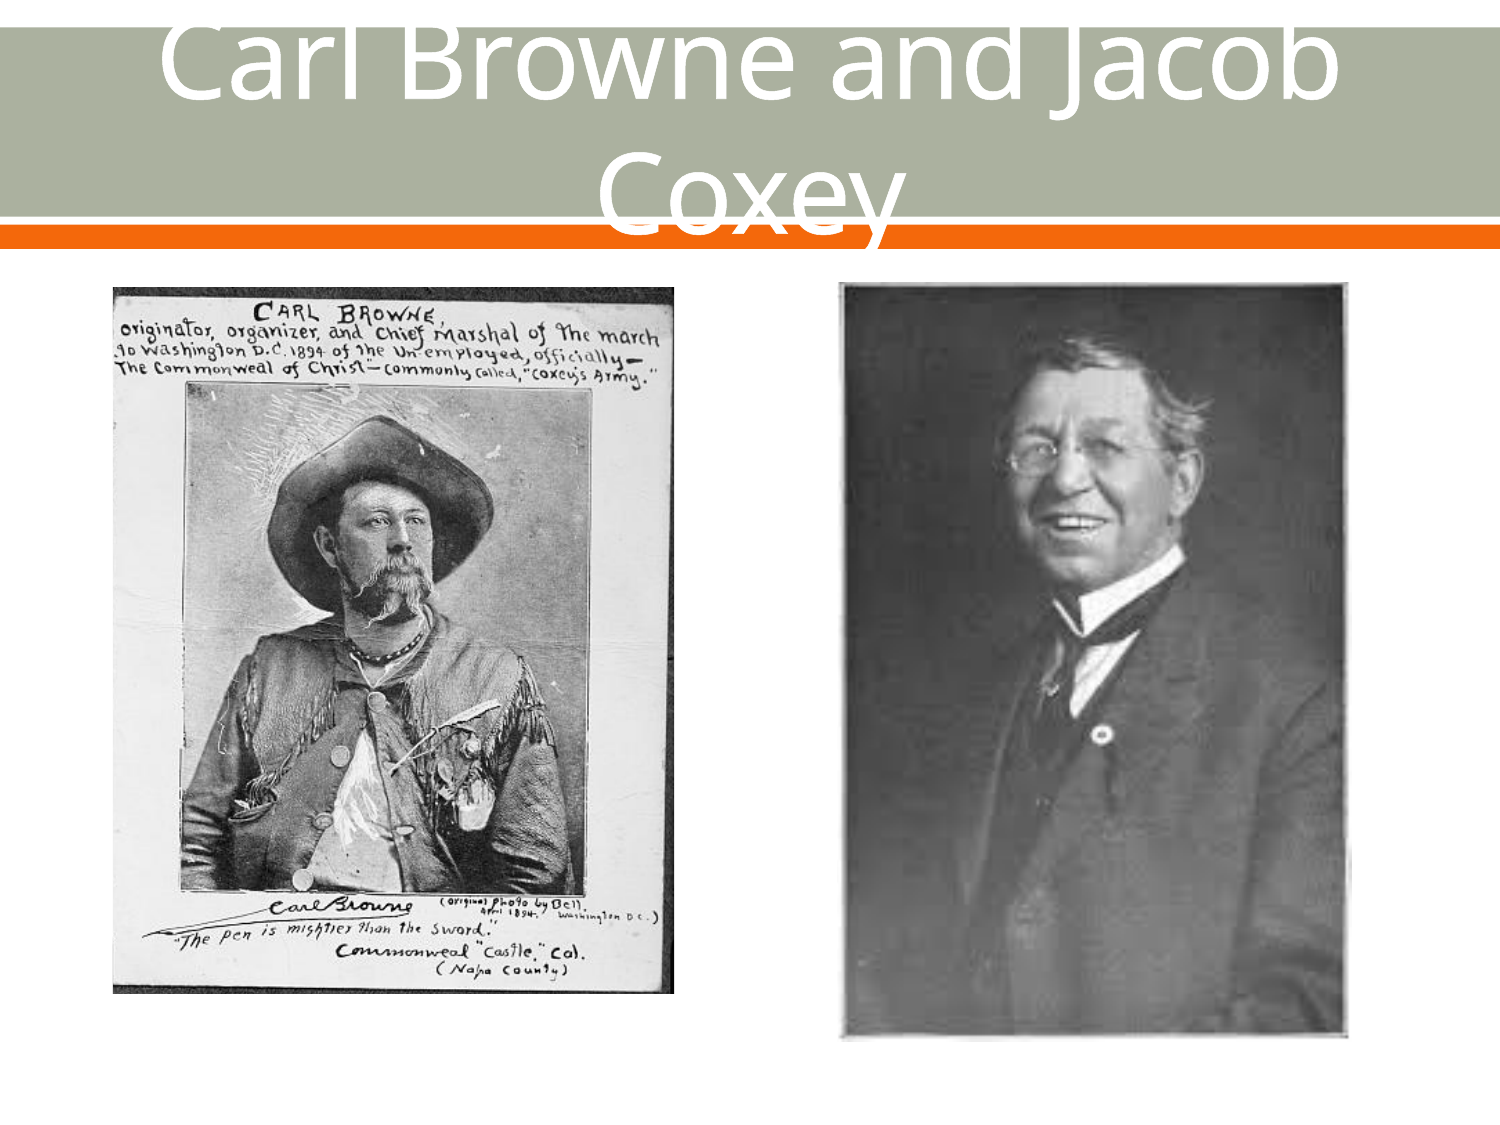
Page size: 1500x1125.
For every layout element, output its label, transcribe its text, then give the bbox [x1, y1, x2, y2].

title Carl Browne and Jacob Coxey [75, 29, 1425, 213]
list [837, 281, 1353, 1042]
picture [112, 287, 675, 994]
